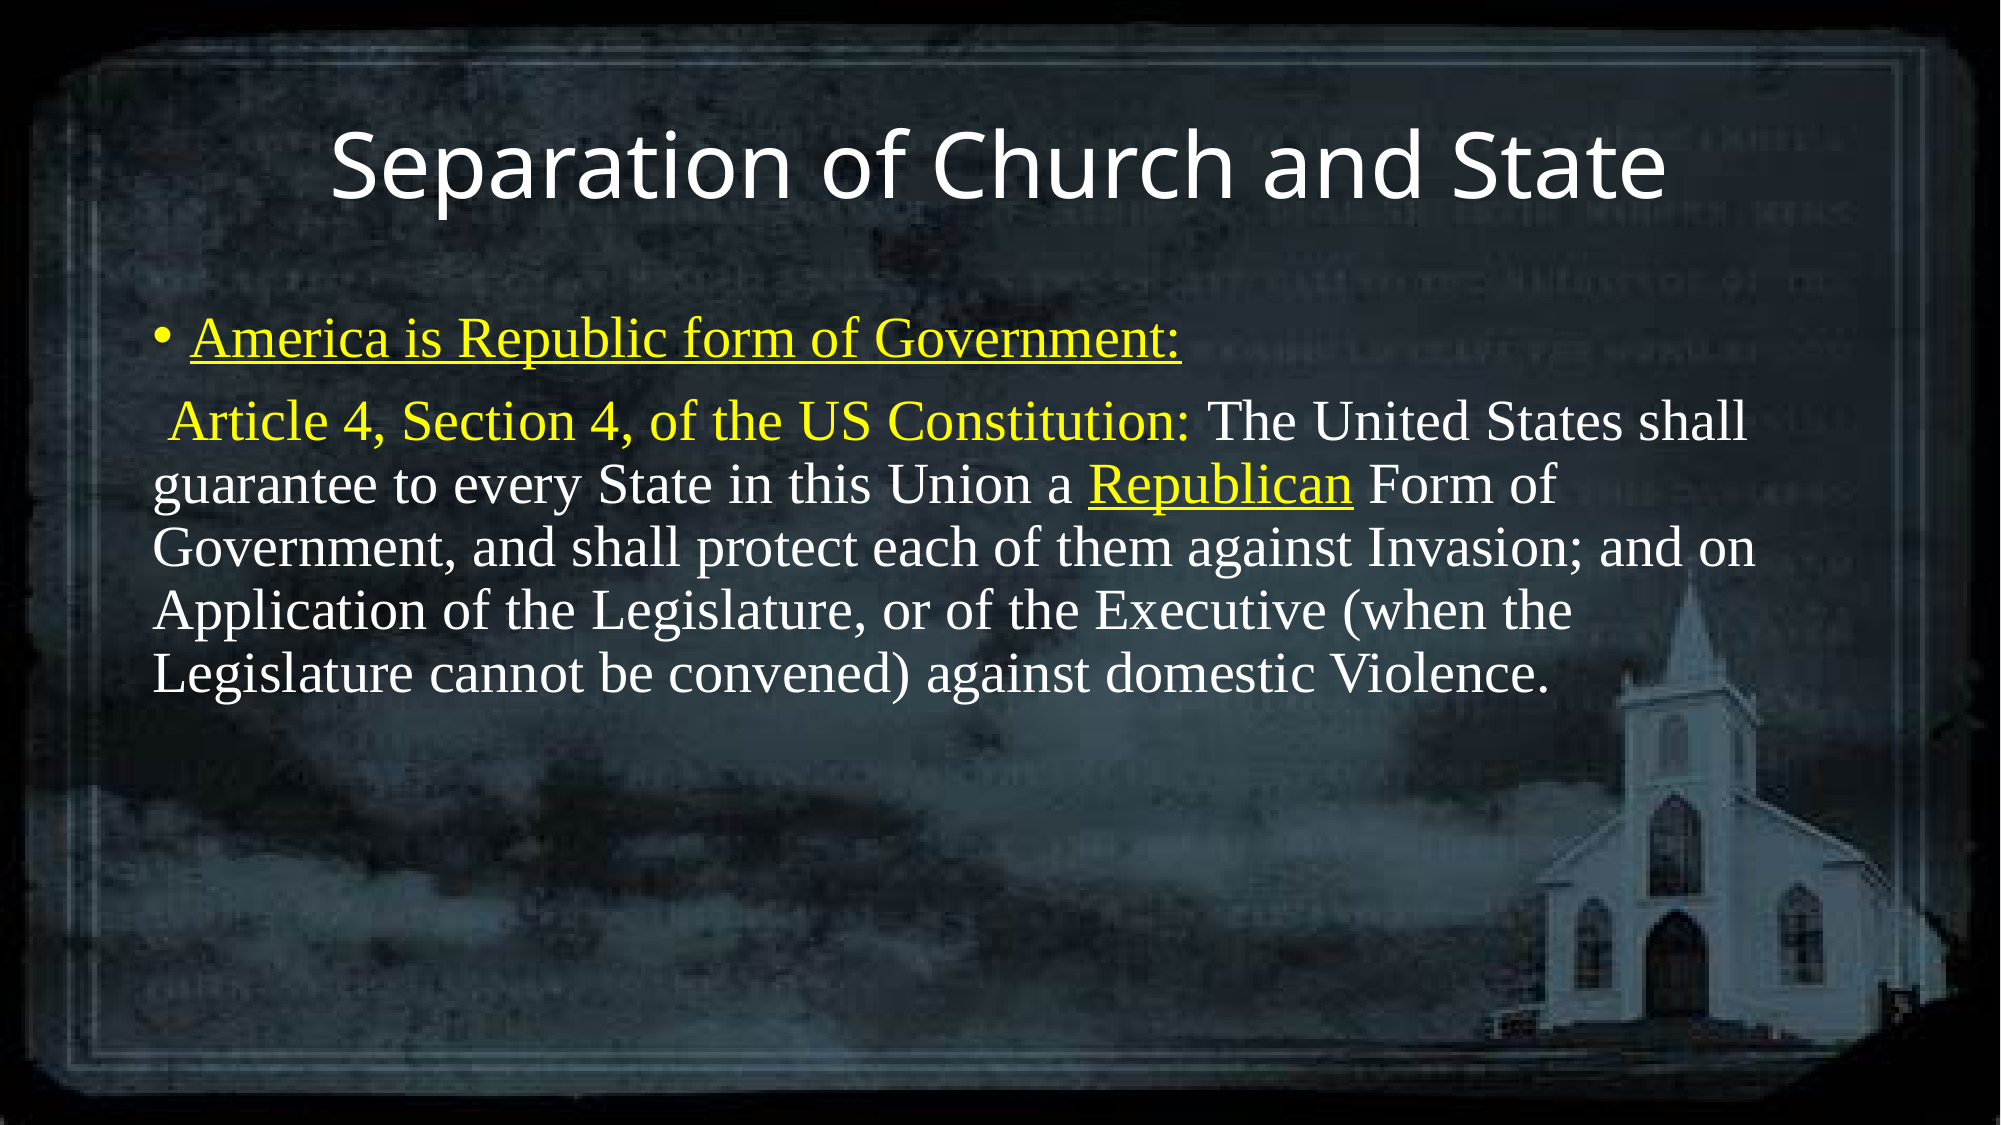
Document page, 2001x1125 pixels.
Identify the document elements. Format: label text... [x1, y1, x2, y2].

list America is Republic form of Government: Article 4, Section 4, of the US Constitution: The United States shall guarantee to every State in this Union a Republican Form of Government, and shall protect each of them against Invasion; and on Application of the Legislature, or of the Executive (when the Legislature cannot be convened) against domestic Violence. [137, 299, 1863, 1014]
title Separation of Church and State [137, 59, 1863, 278]
